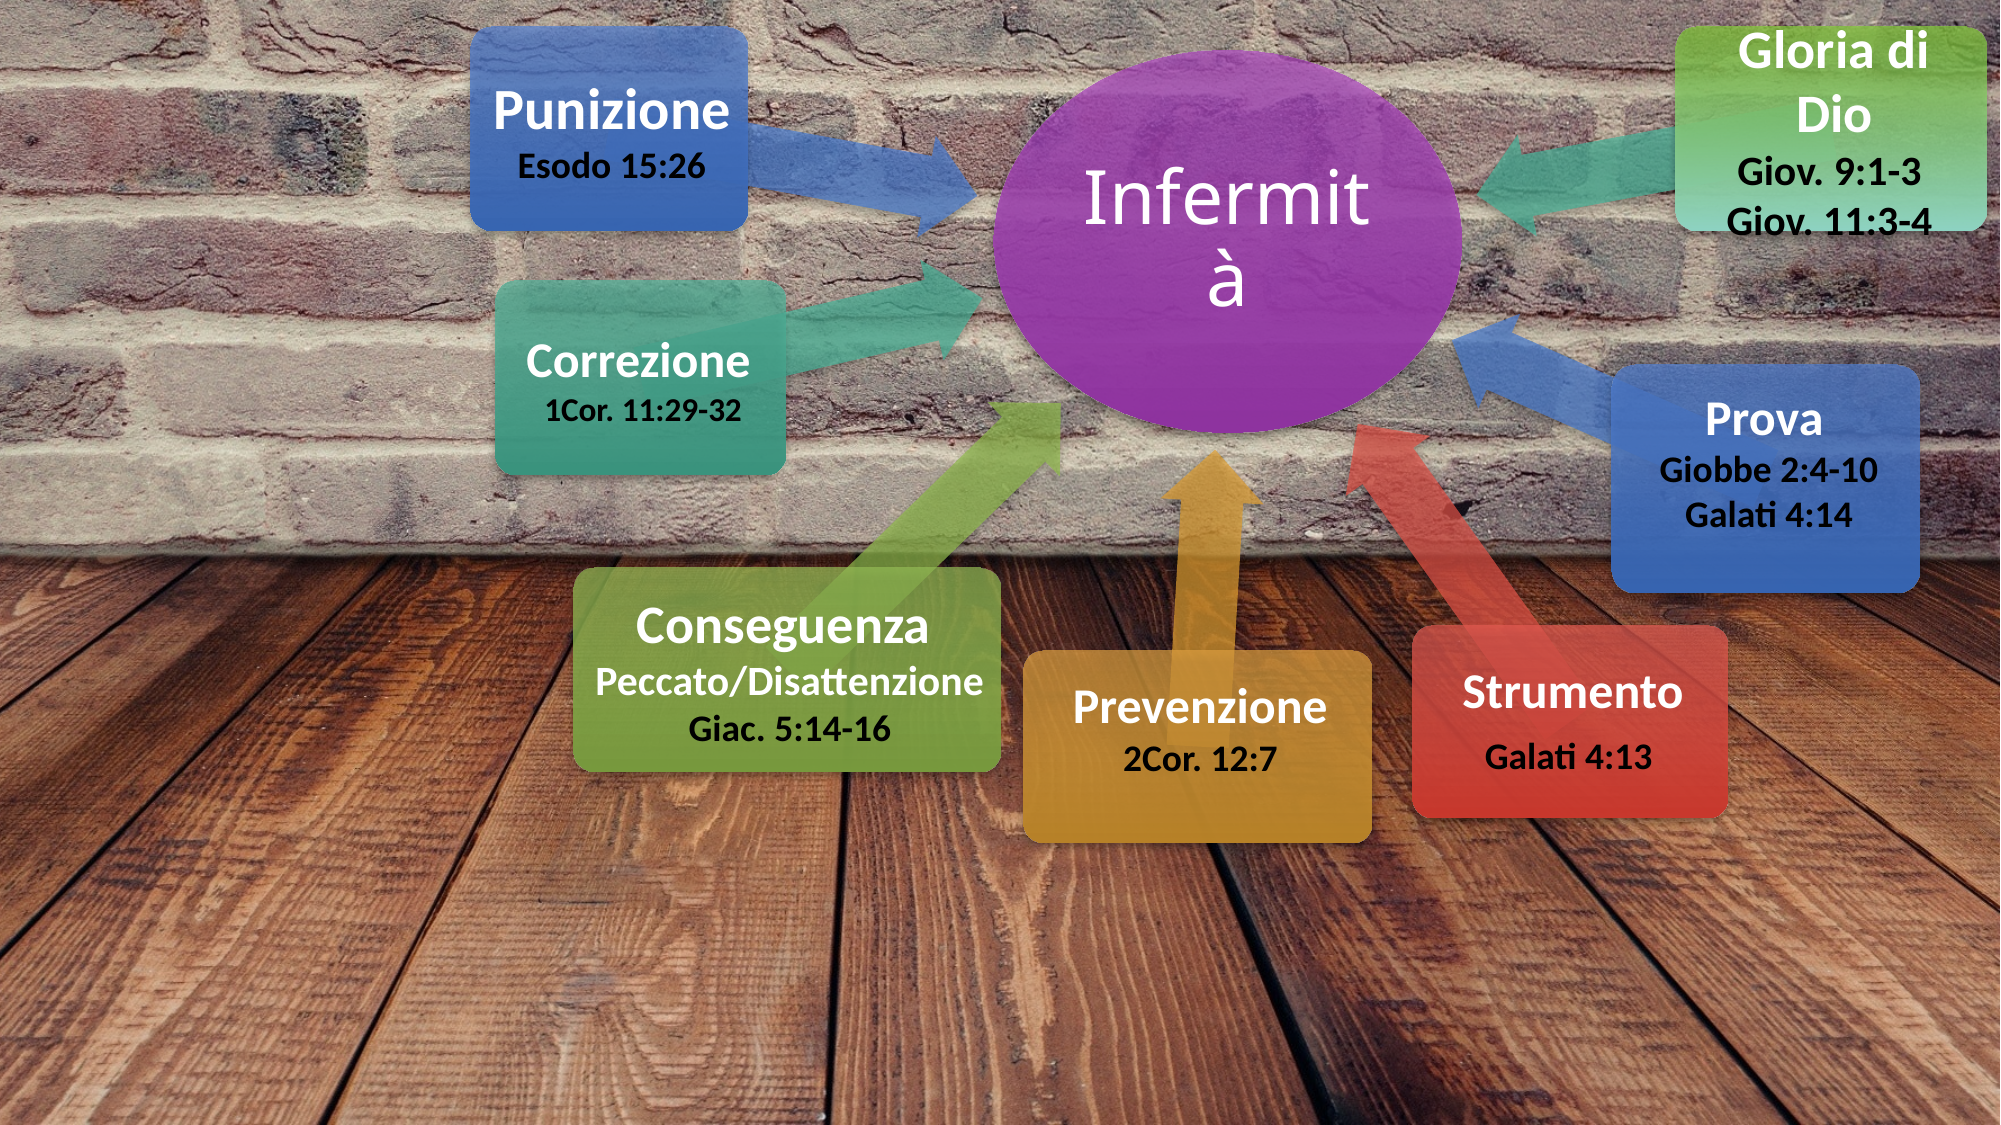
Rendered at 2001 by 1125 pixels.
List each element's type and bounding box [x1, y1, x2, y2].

picture [0, 0, 2000, 1125]
text_box [467, 26, 1988, 917]
